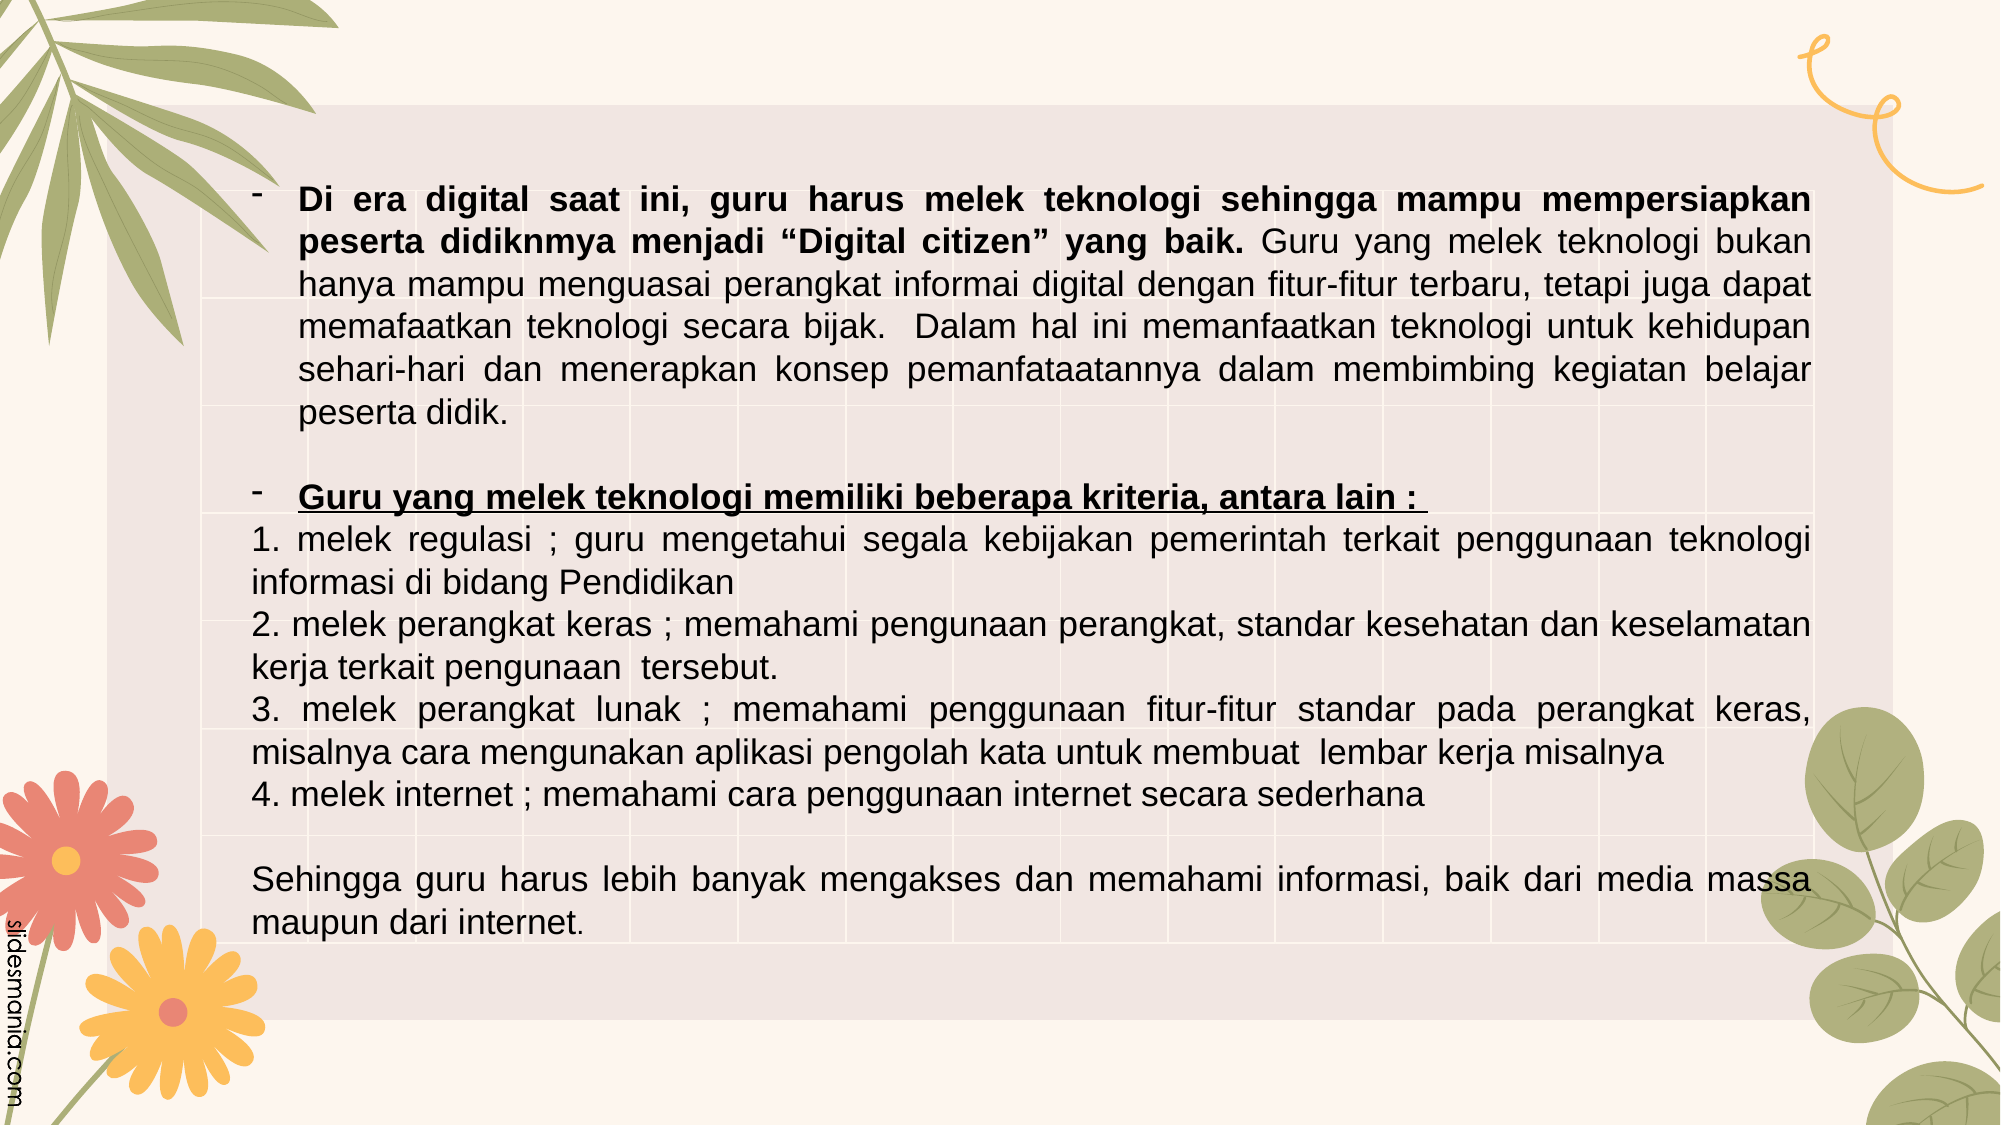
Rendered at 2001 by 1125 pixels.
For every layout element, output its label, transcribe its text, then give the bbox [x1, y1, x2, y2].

text_box [1797, 33, 1985, 195]
text_box Di era digital saat ini, guru harus melek teknologi sehingga mampu mempersiapkan peserta didiknmya menjadi “Digital citizen” yang baik. Guru yang melek teknologi bukan hanya mampu menguasai perangkat informai digital dengan fitur-fitur terbaru, tetapi juga dapat memafaatkan teknologi secara bijak. Dalam hal ini memanfaatkan teknologi untuk kehidupan sehari-hari dan menerapkan konsep pemanfataatannya dalam membimbing kegiatan belajar peserta didik. Guru yang melek teknologi memiliki beberapa kriteria, antara lain : 1. melek regulasi ; guru mengetahui segala kebijakan pemerintah terkait penggunaan teknologi informasi di bidang Pendidikan 2. melek perangkat keras ; memahami pengunaan perangkat, standar kesehatan dan keselamatan kerja terkait pengunaan tersebut. 3. melek perangkat lunak ; memahami penggunaan fitur-fitur standar pada perangkat keras, misalnya cara mengunakan aplikasi pengolah kata untuk membuat lembar kerja misalnya 4. melek internet ; memahami cara penggunaan internet secara sederhana Sehingga guru harus lebih banyak mengakses dan memahami informasi, baik dari media massa maupun dari internet. [236, 168, 1828, 949]
